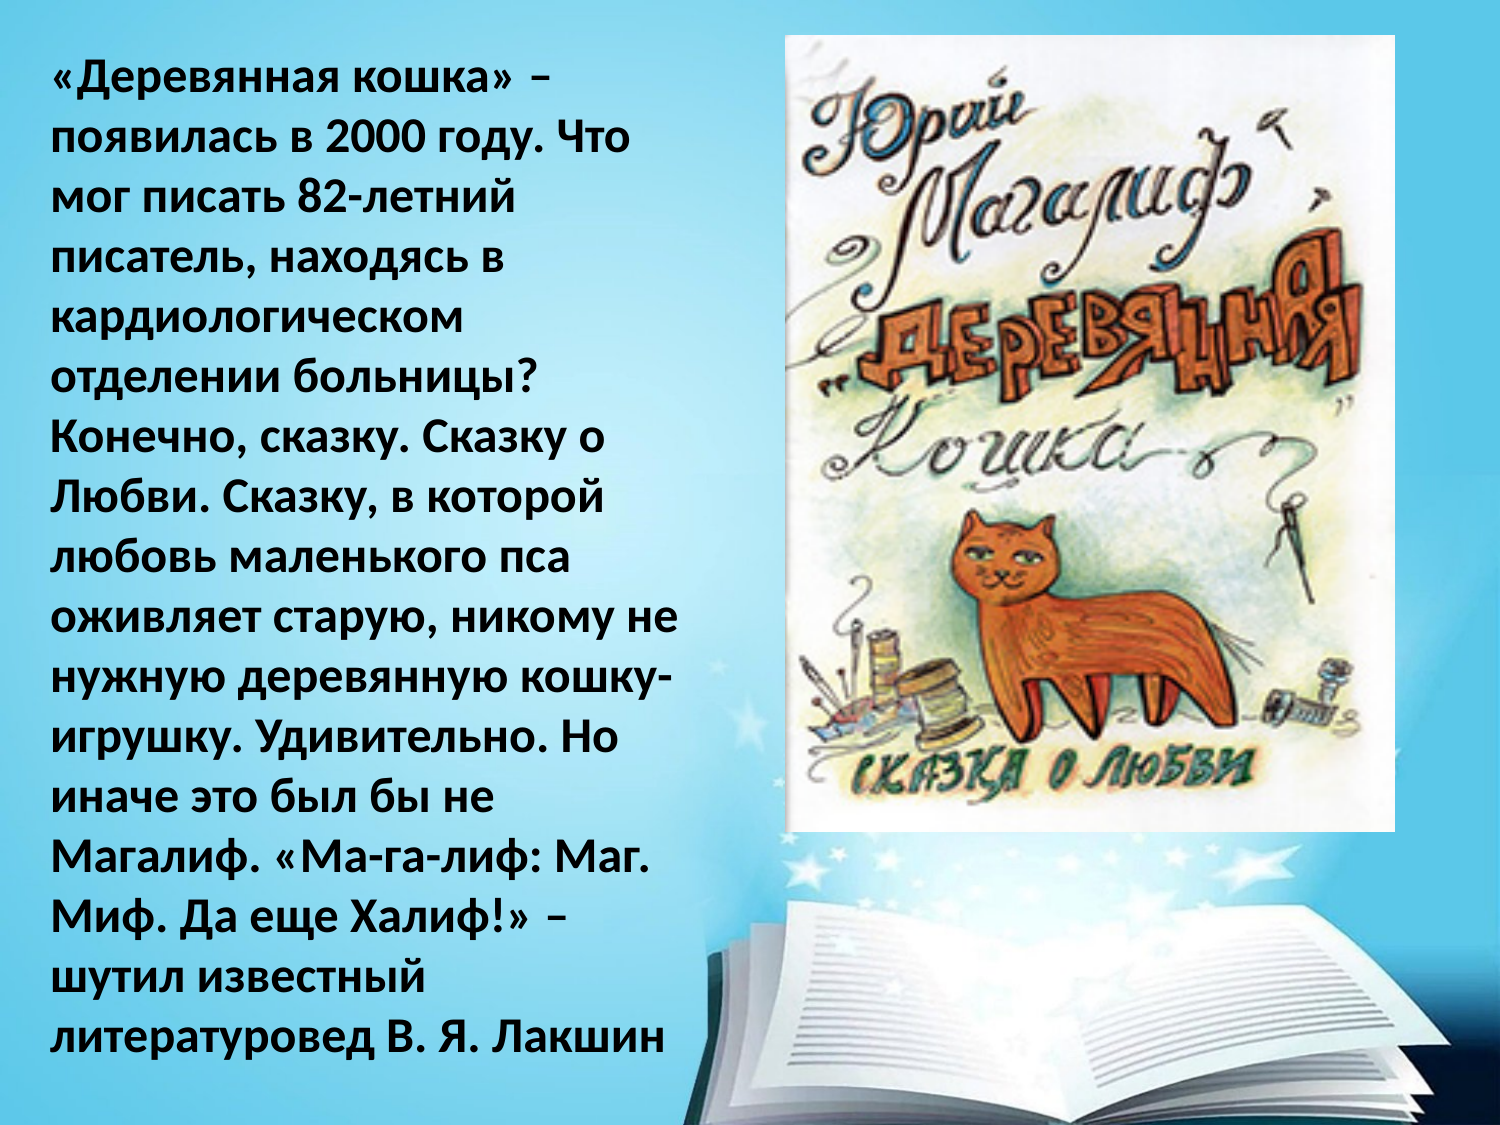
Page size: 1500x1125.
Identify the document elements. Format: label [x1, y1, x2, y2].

picture [784, 34, 1395, 833]
list [0, 0, 1500, 1125]
